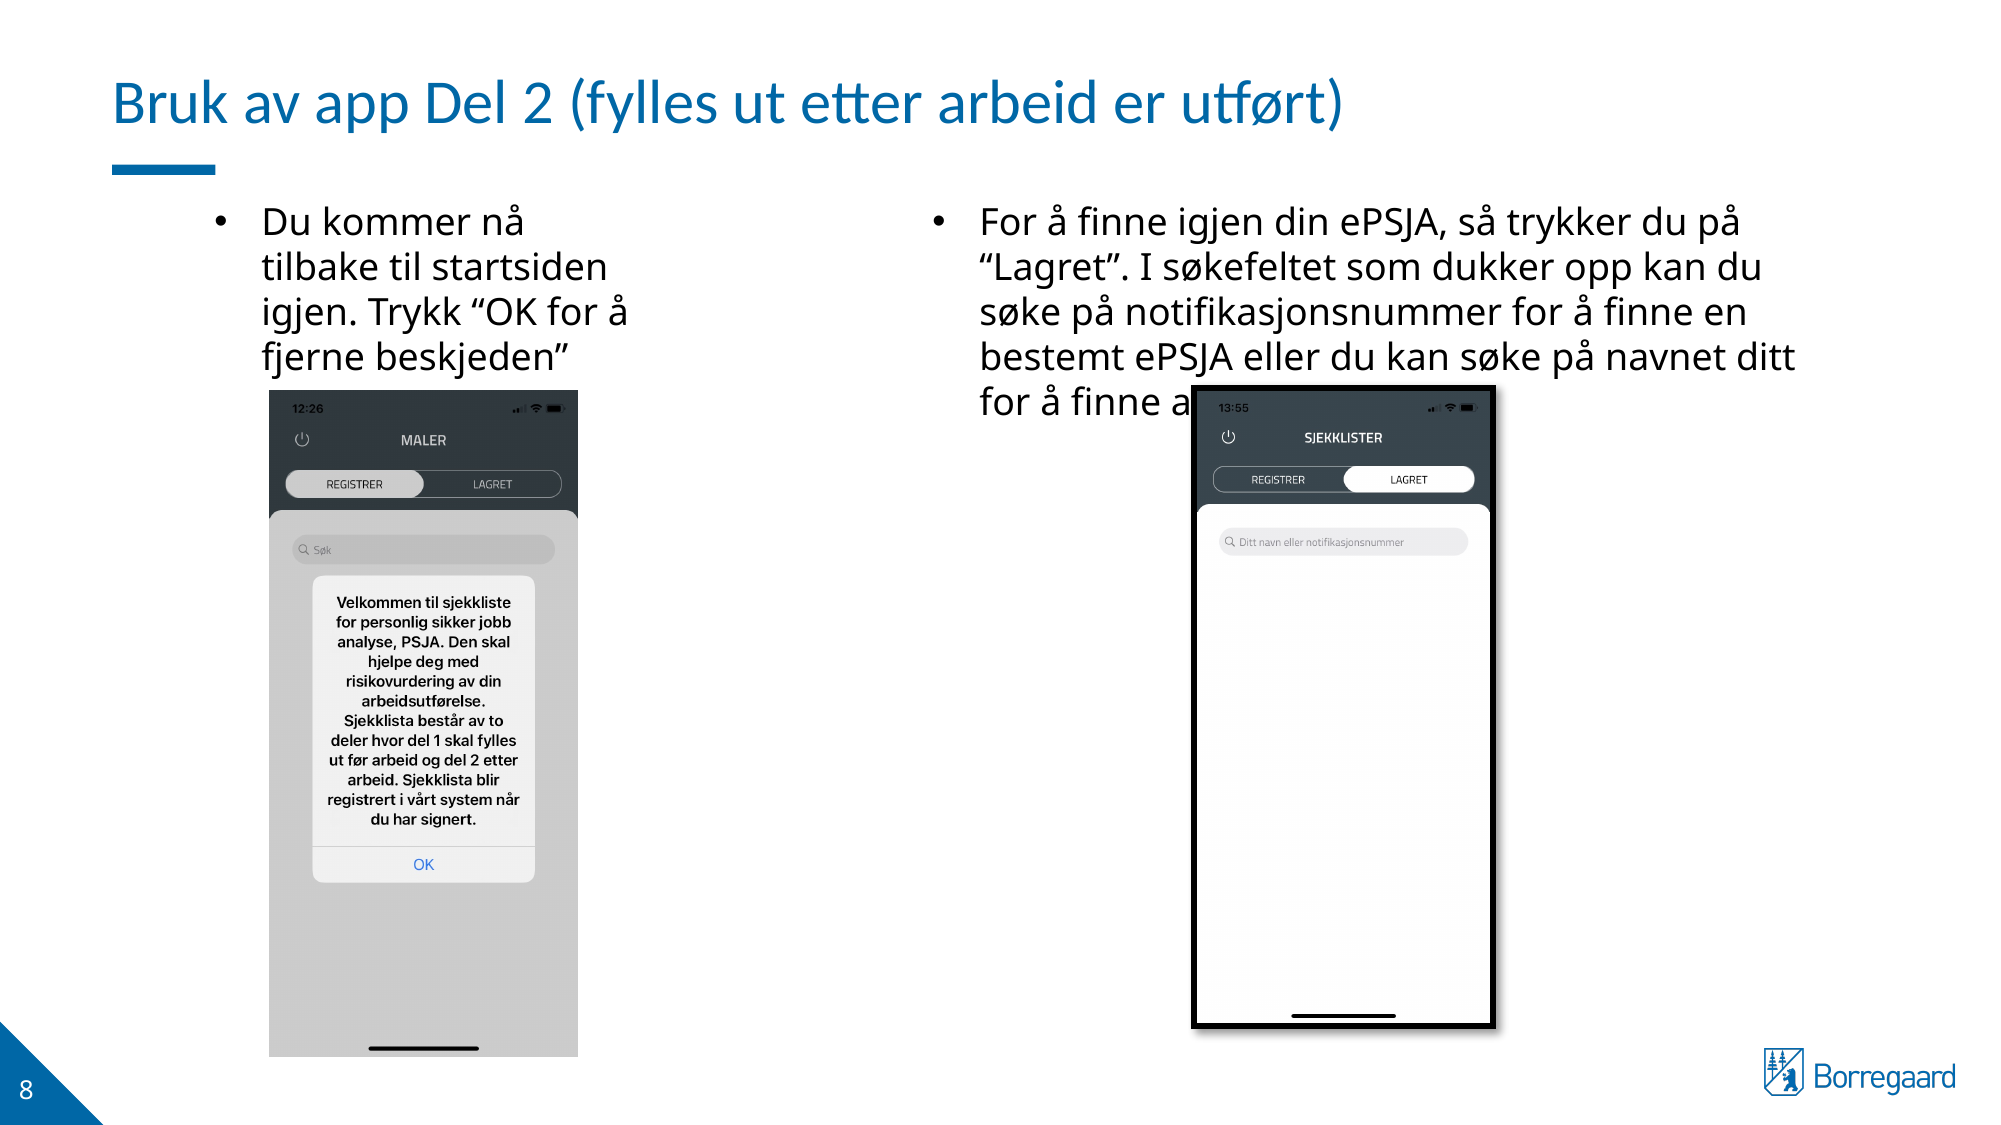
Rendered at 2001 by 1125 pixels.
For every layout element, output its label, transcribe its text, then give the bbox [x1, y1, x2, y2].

picture [1763, 1048, 1956, 1096]
slide_number 8 [18, 1074, 59, 1107]
picture [1197, 390, 1490, 1024]
text_box Du kommer nå tilbake til startsiden igjen. Trykk “OK for å fjerne beskjeden” [199, 190, 657, 431]
title Bruk av app Del 2 (fylles ut etter arbeid er utført) [112, 67, 1908, 138]
picture [269, 390, 578, 1058]
text_box For å finne igjen din ePSJA, så trykker du på “Lagret”. I søkefeltet som dukker opp kan du søke på notifikasjonsnummer for å finne en bestemt ePSJA eller du kan søke på navnet ditt for å finne alle dine ePSJA-er [917, 190, 1841, 476]
